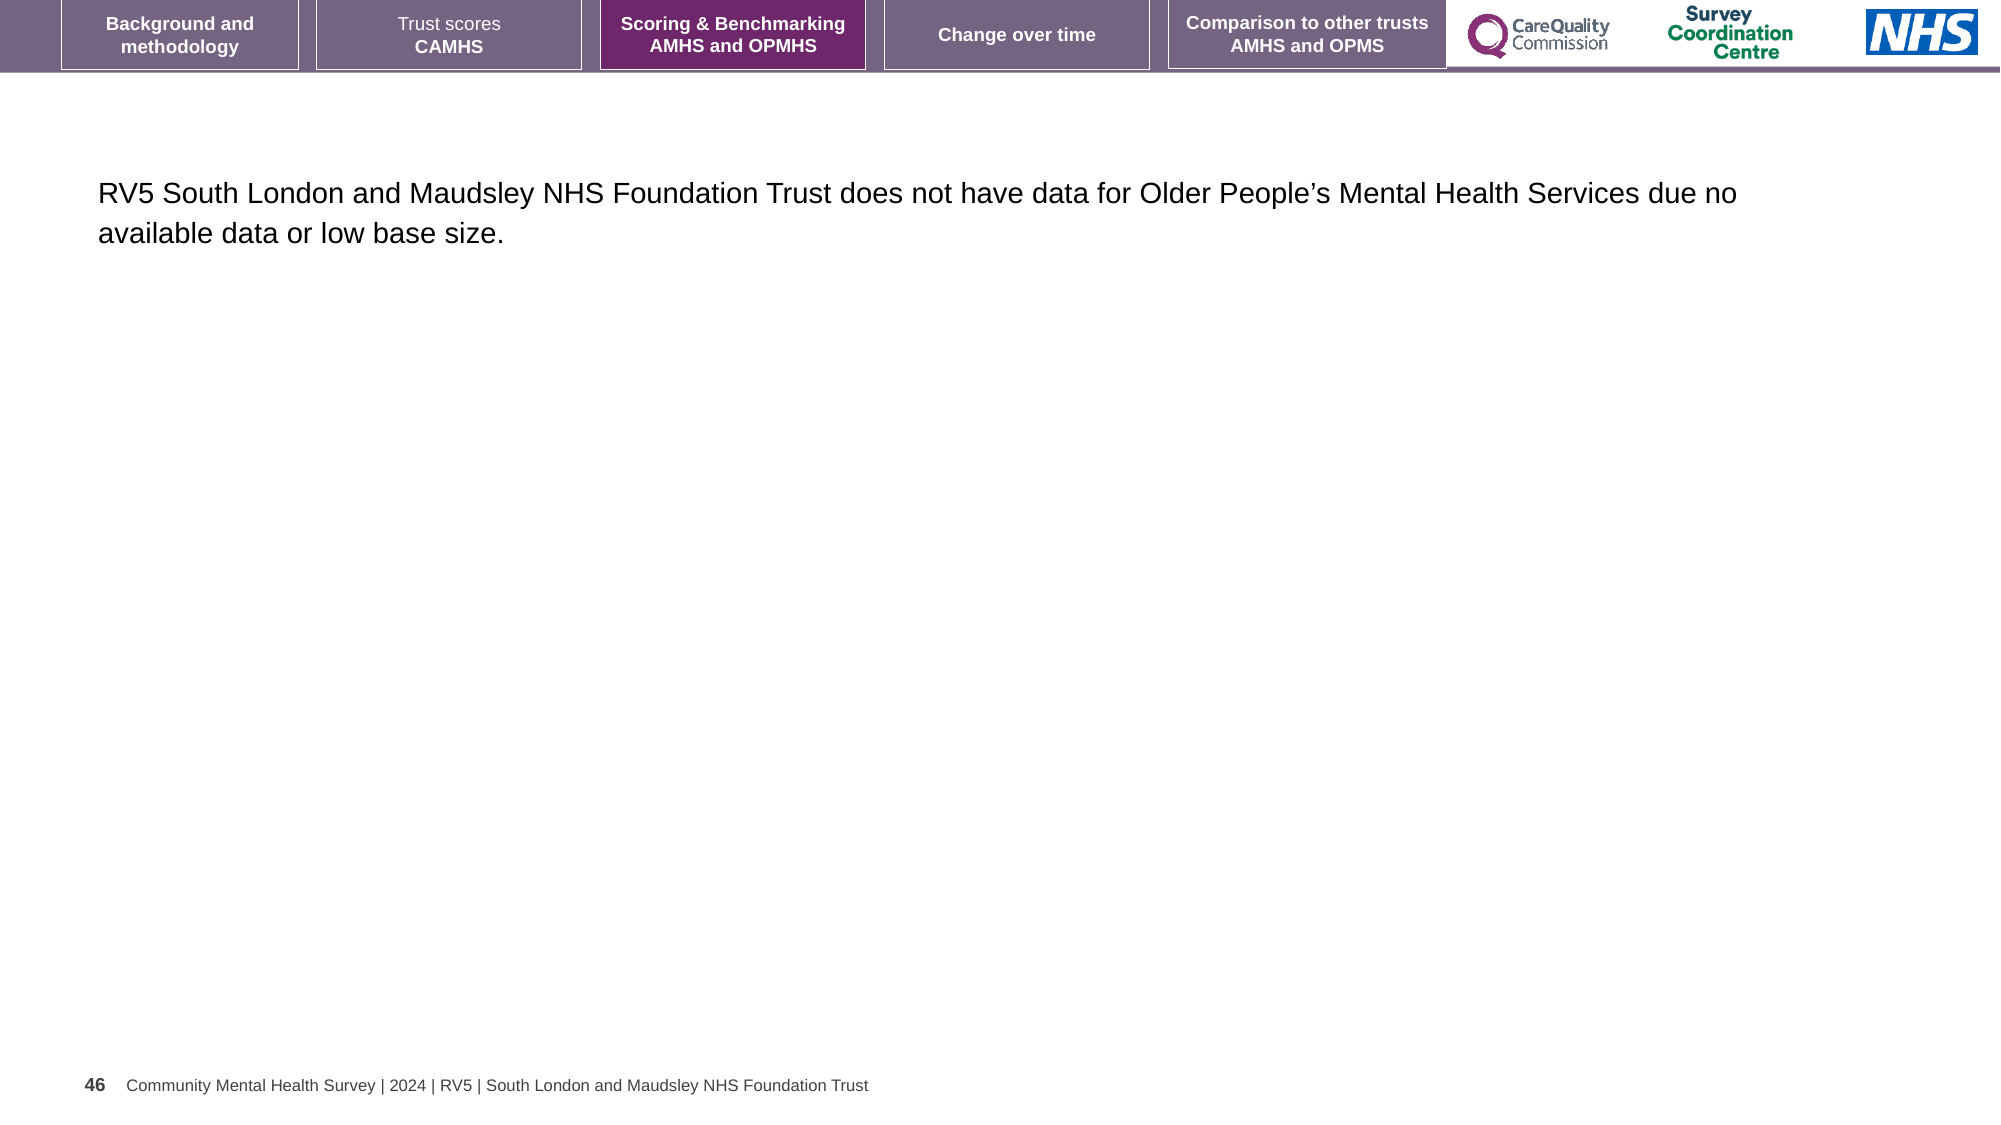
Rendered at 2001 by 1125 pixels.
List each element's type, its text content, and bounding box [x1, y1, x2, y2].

text_box 46 [84, 1065, 122, 1125]
picture [1666, 3, 1794, 61]
text_box RV5 South London and Maudsley NHS Foundation Trust does not have data for Older People’s Mental Health Services due no available data or low base size. [23, 134, 1864, 298]
picture [1467, 13, 1610, 59]
picture [1866, 9, 1978, 55]
